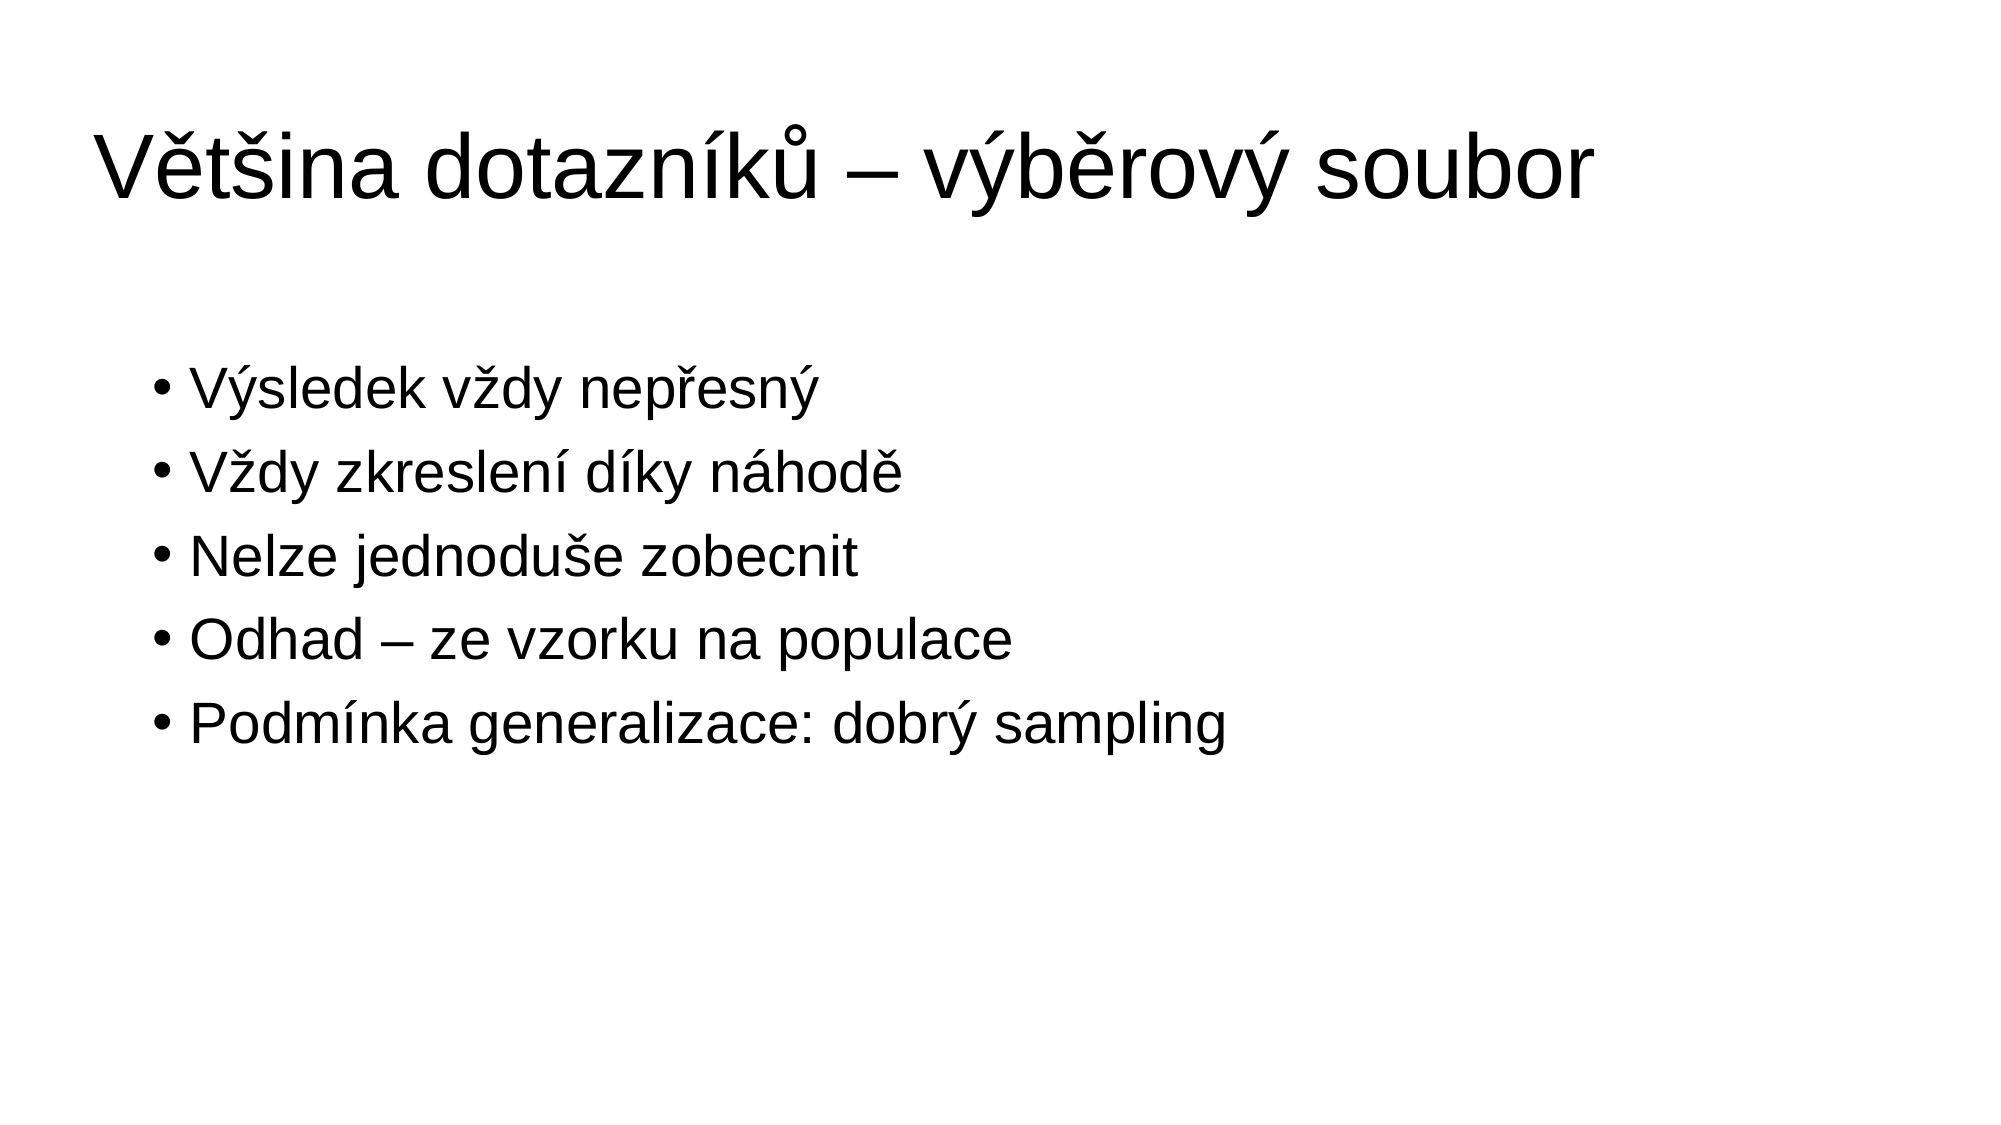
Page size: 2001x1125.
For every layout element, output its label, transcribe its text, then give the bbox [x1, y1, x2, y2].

title Většina dotazníků – výběrový soubor [78, 59, 1910, 278]
list Výsledek vždy nepřesný Vždy zkreslení díky náhodě Nelze jednoduše zobecnit Odhad – ze vzorku na populace Podmínka generalizace: dobrý sampling [137, 350, 1863, 1014]
